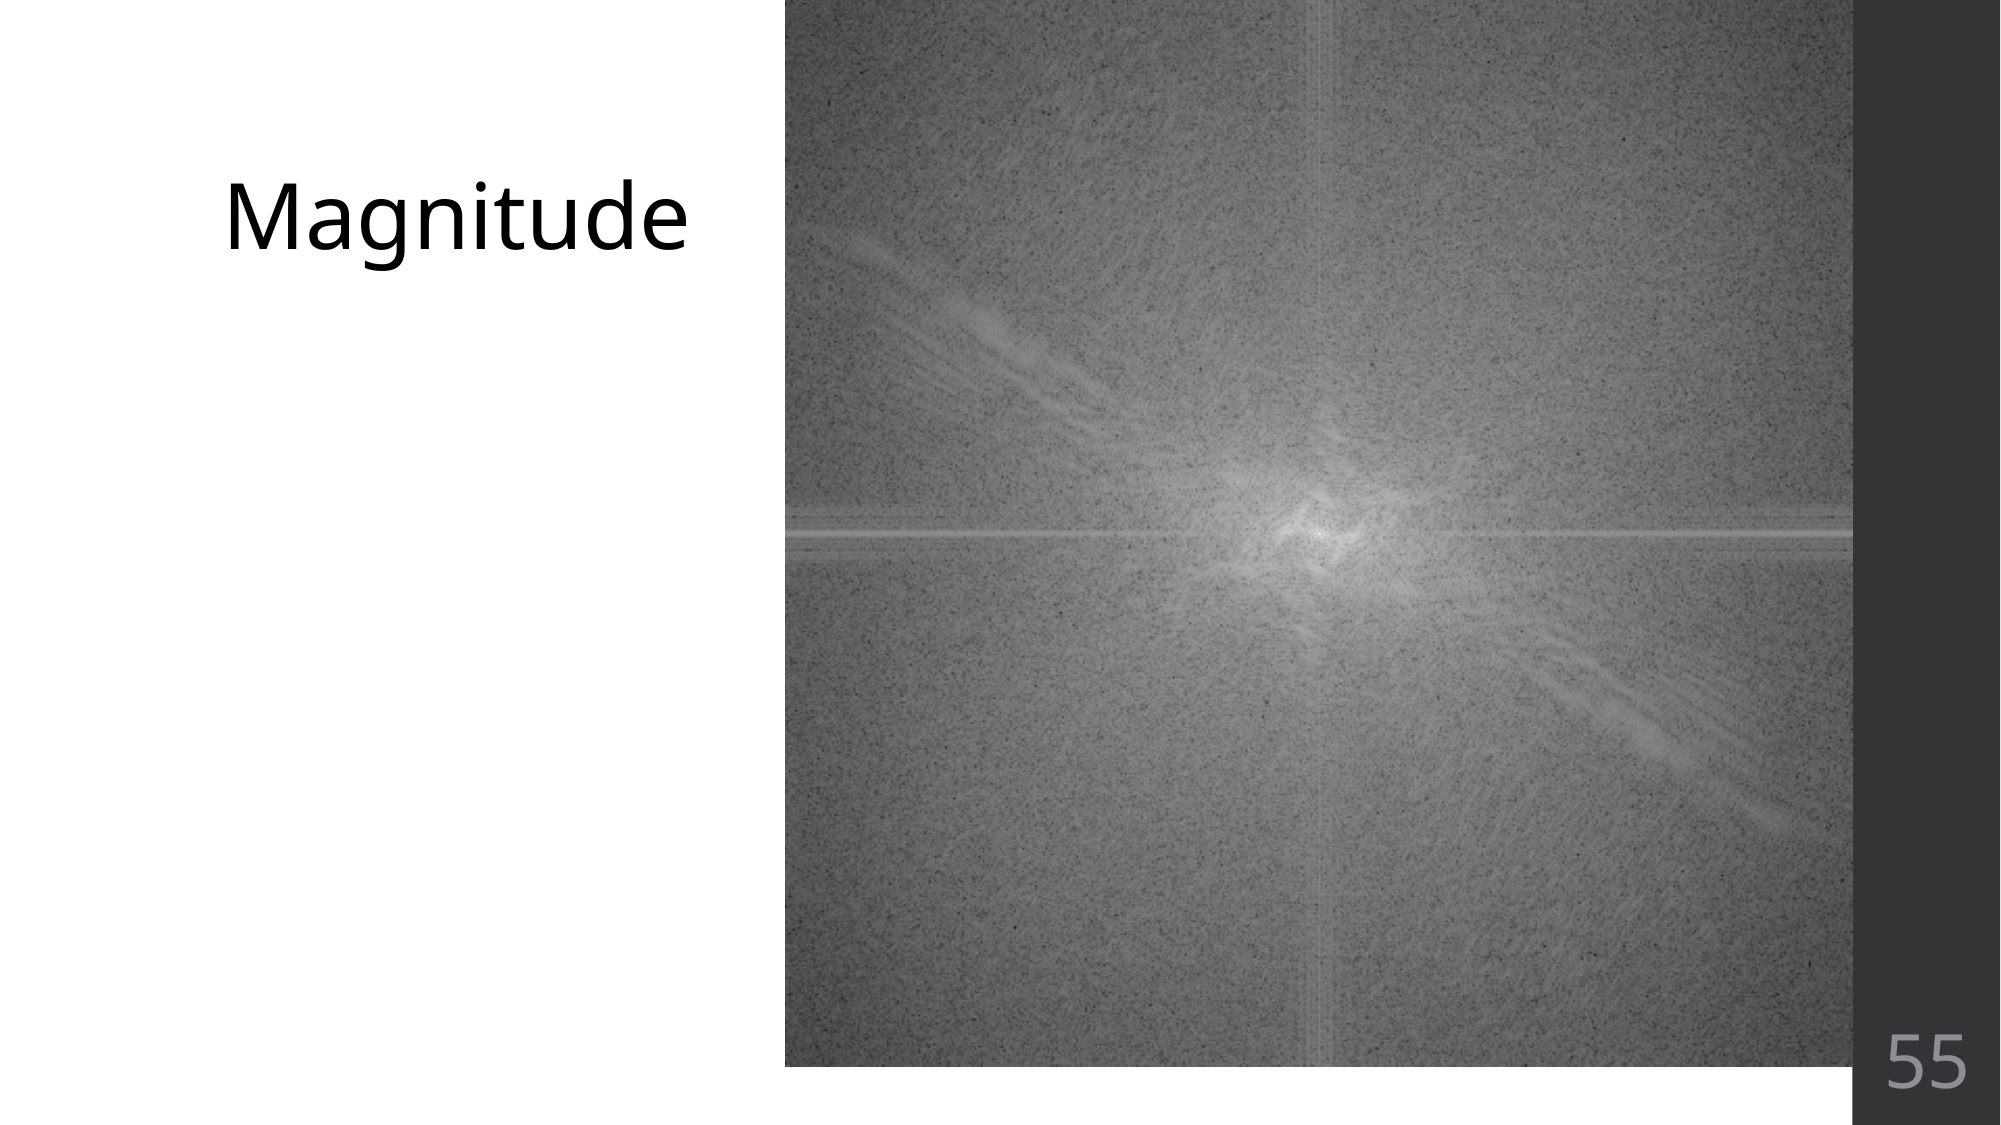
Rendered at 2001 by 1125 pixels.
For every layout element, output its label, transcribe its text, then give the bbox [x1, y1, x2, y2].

slide_number ‹#› [1852, 1012, 2000, 1110]
title Magnitude [206, 60, 780, 278]
picture [785, 0, 1853, 1068]
